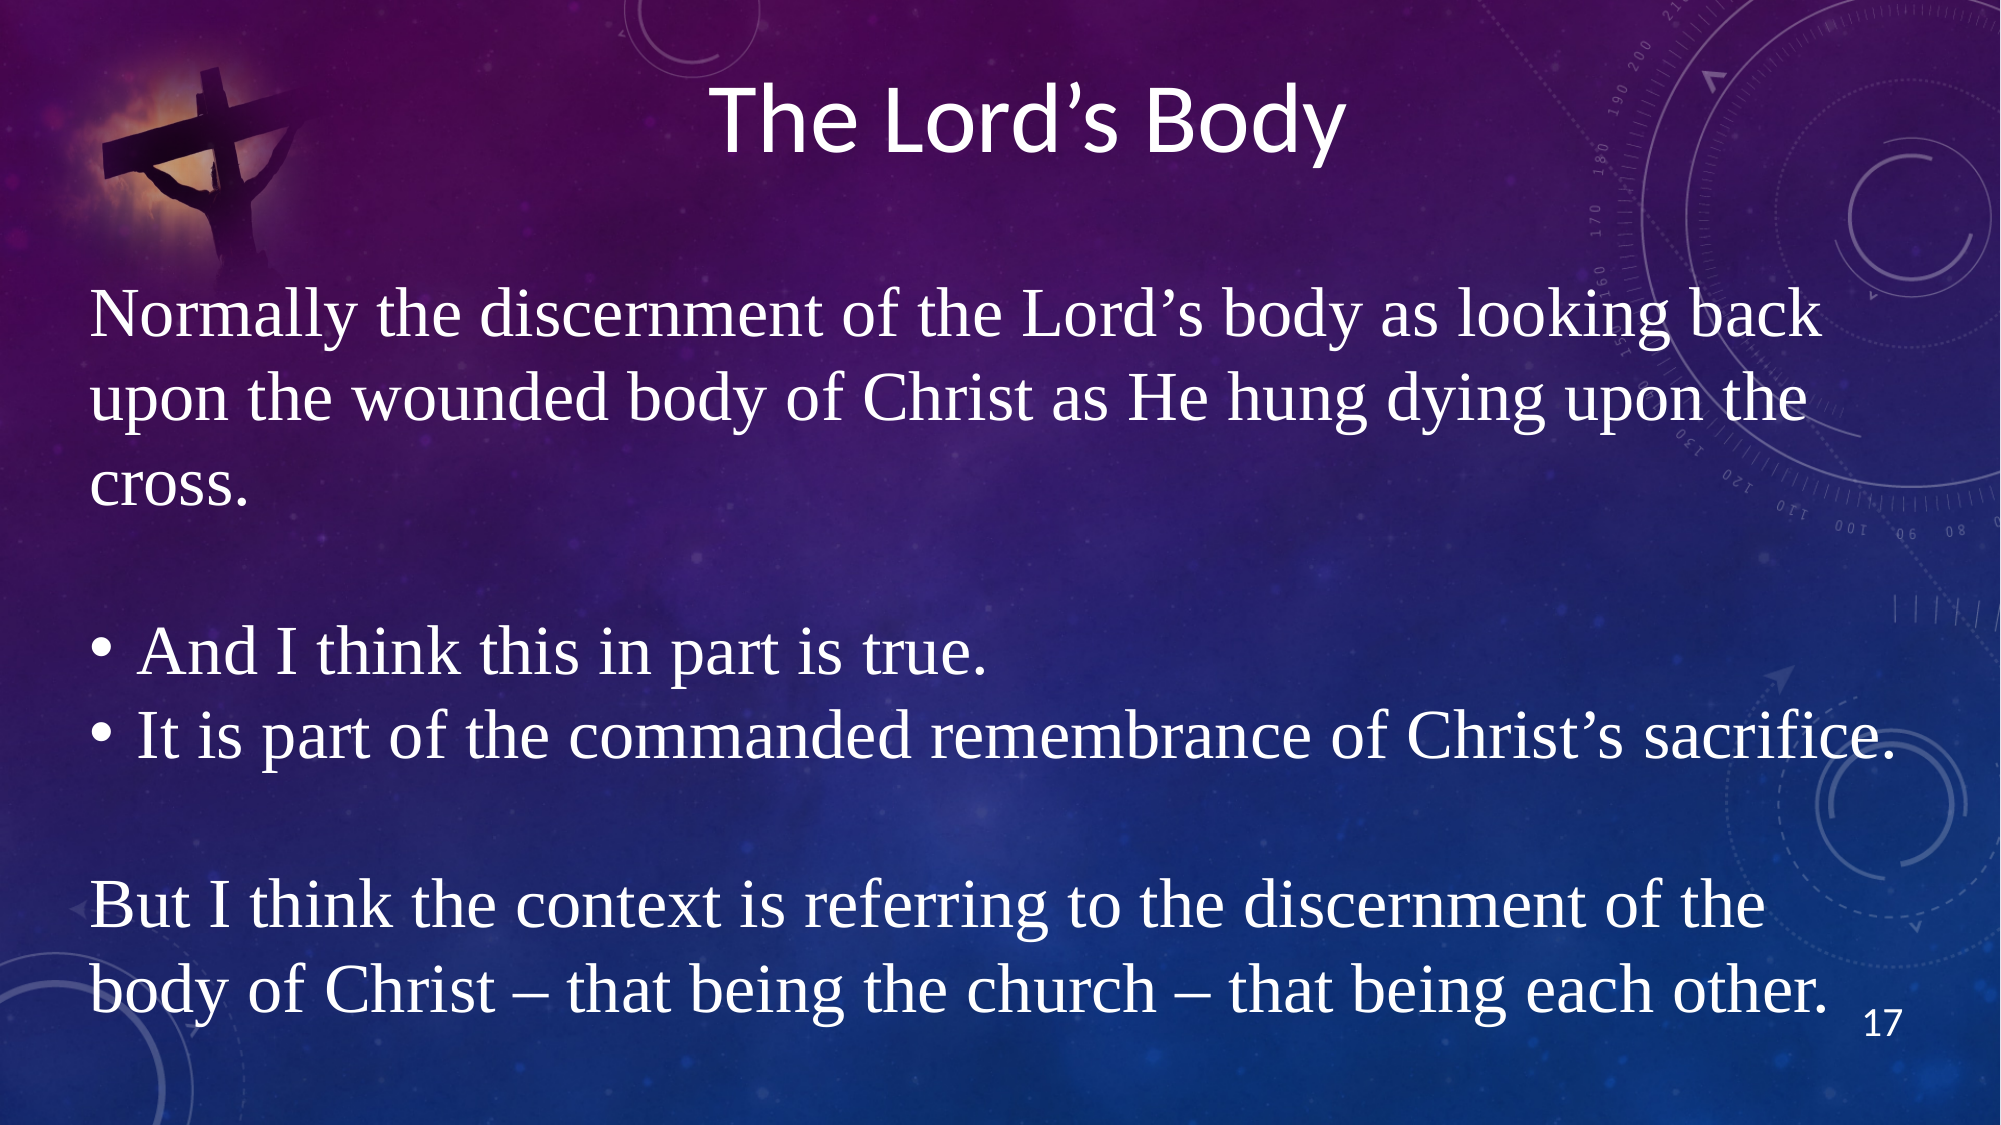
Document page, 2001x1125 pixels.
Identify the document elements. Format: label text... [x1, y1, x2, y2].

text_box The Lord’s Body [354, 29, 1919, 197]
slide_number 17 [1828, 988, 1919, 1051]
list Normally the discernment of the Lord’s body as looking back upon the wounded body of Christ as He hung dying upon the cross. And I think this in part is true. It is part of the commanded remembrance of Christ’s sacrifice. But I think the context is referring to the discernment of the body of Christ – that being the church – that being each other. [74, 196, 1926, 1096]
picture [0, 0, 2001, 1125]
